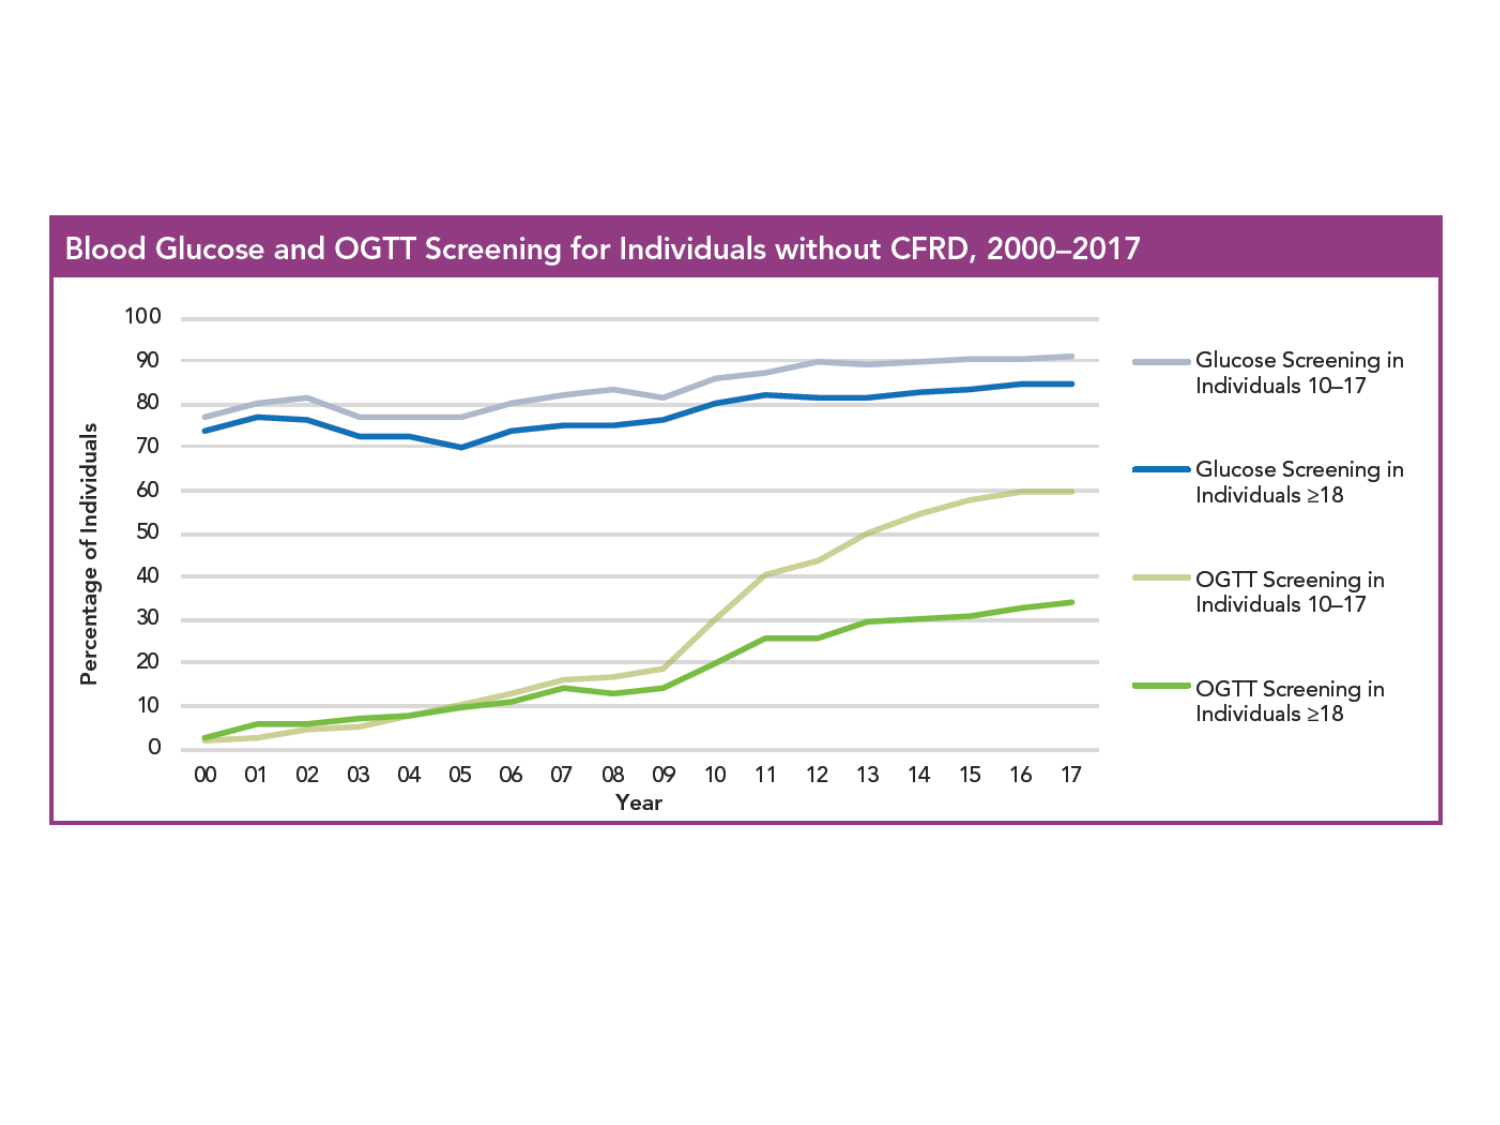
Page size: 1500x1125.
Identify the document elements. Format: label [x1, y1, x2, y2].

picture [29, 196, 1464, 854]
